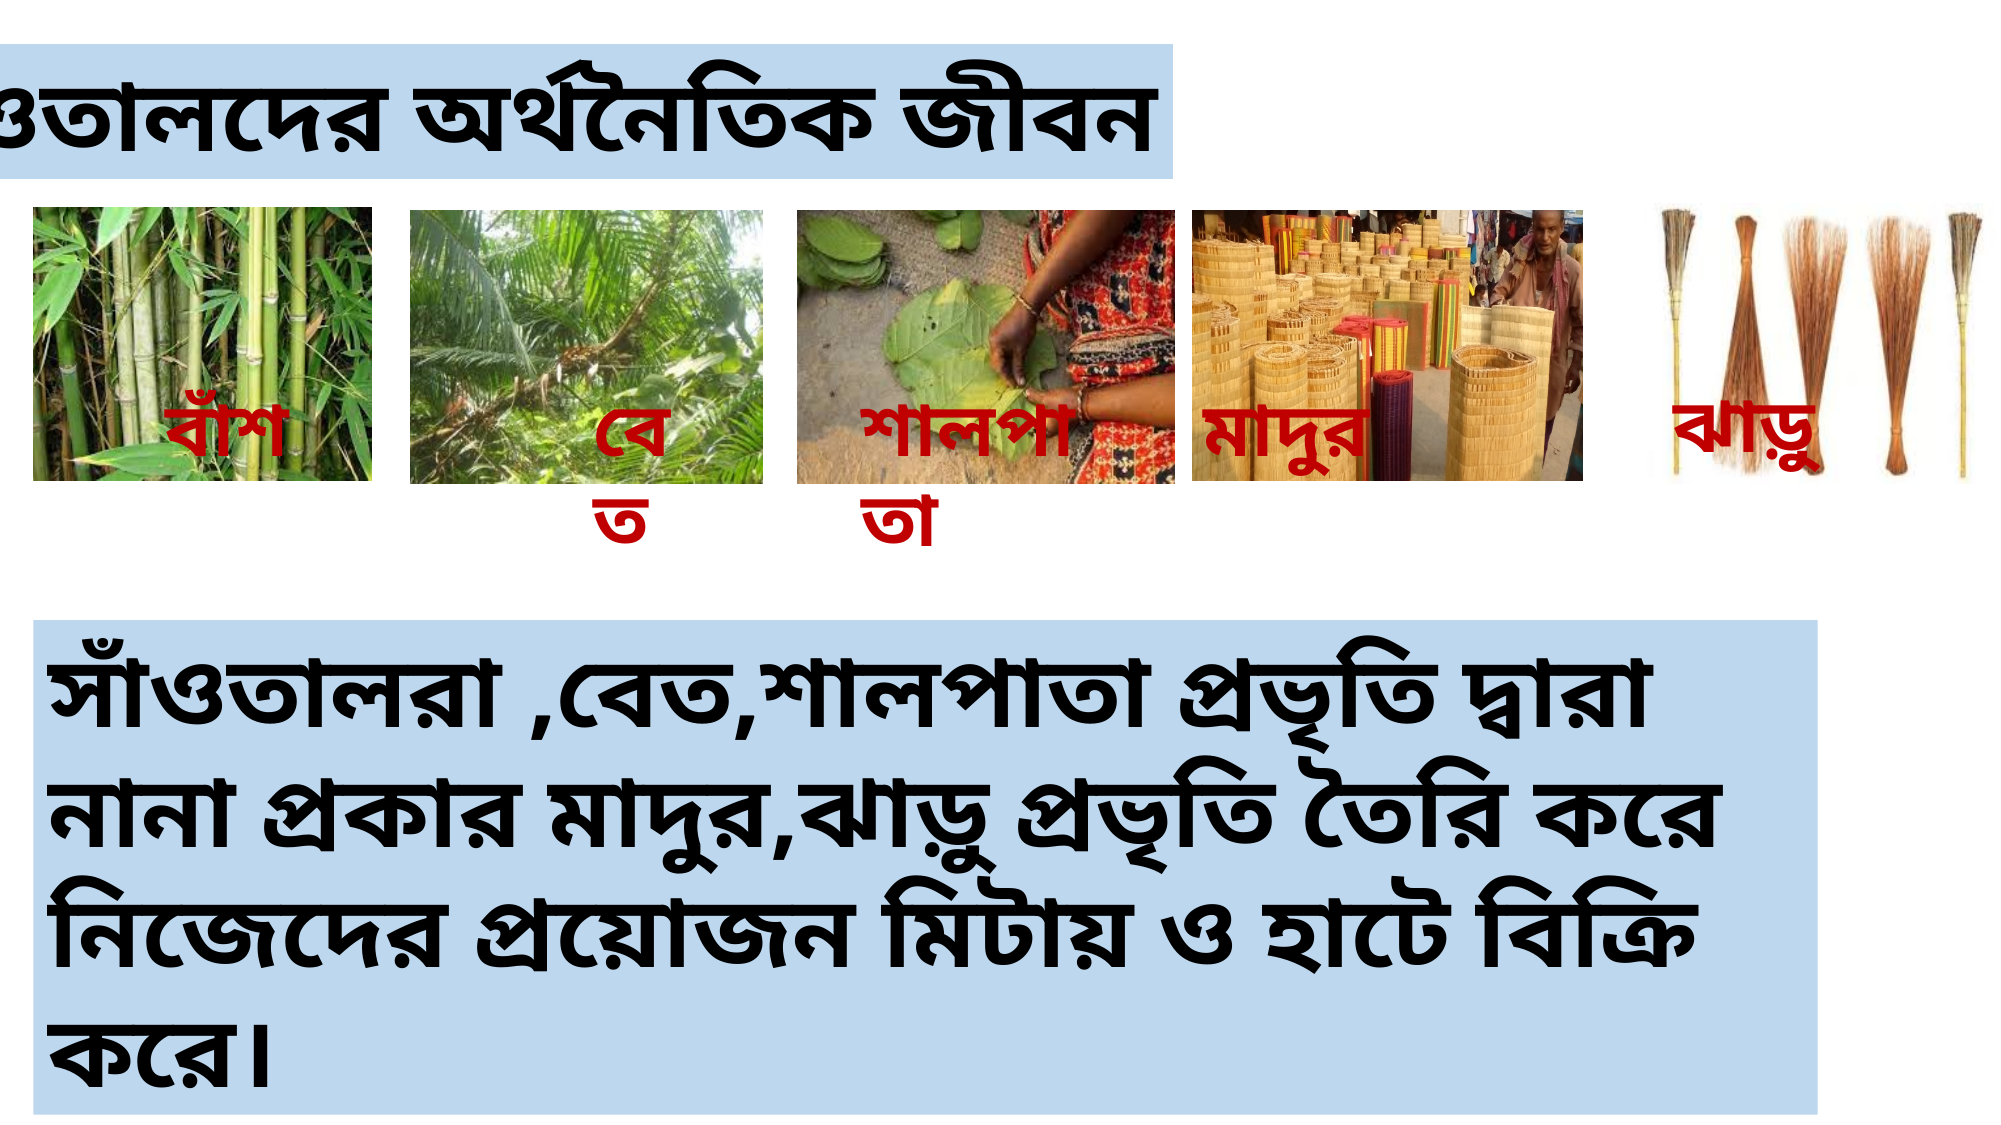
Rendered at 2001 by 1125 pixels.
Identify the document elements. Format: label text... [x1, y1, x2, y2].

picture [410, 210, 763, 484]
text_box মাদুর [1188, 374, 1192, 480]
text_box শালপাতা [846, 484, 1126, 570]
picture [1192, 210, 1583, 481]
text_box সাঁওতালরা ,বেত,শালপাতা প্রভৃতি দ্বারা নানা প্রকার মাদুর,ঝাড়ু প্রভৃতি তৈরি করে নিজেদের প্রয়োজন মিটায় ও হাটে বিক্রি করে। [33, 620, 1818, 1115]
picture [33, 207, 372, 481]
text_box সাঁওতালদের অর্থনৈতিক জীবন [0, 44, 1173, 179]
picture [1644, 203, 2000, 484]
picture [797, 210, 1175, 484]
text_box বেত [579, 484, 740, 570]
